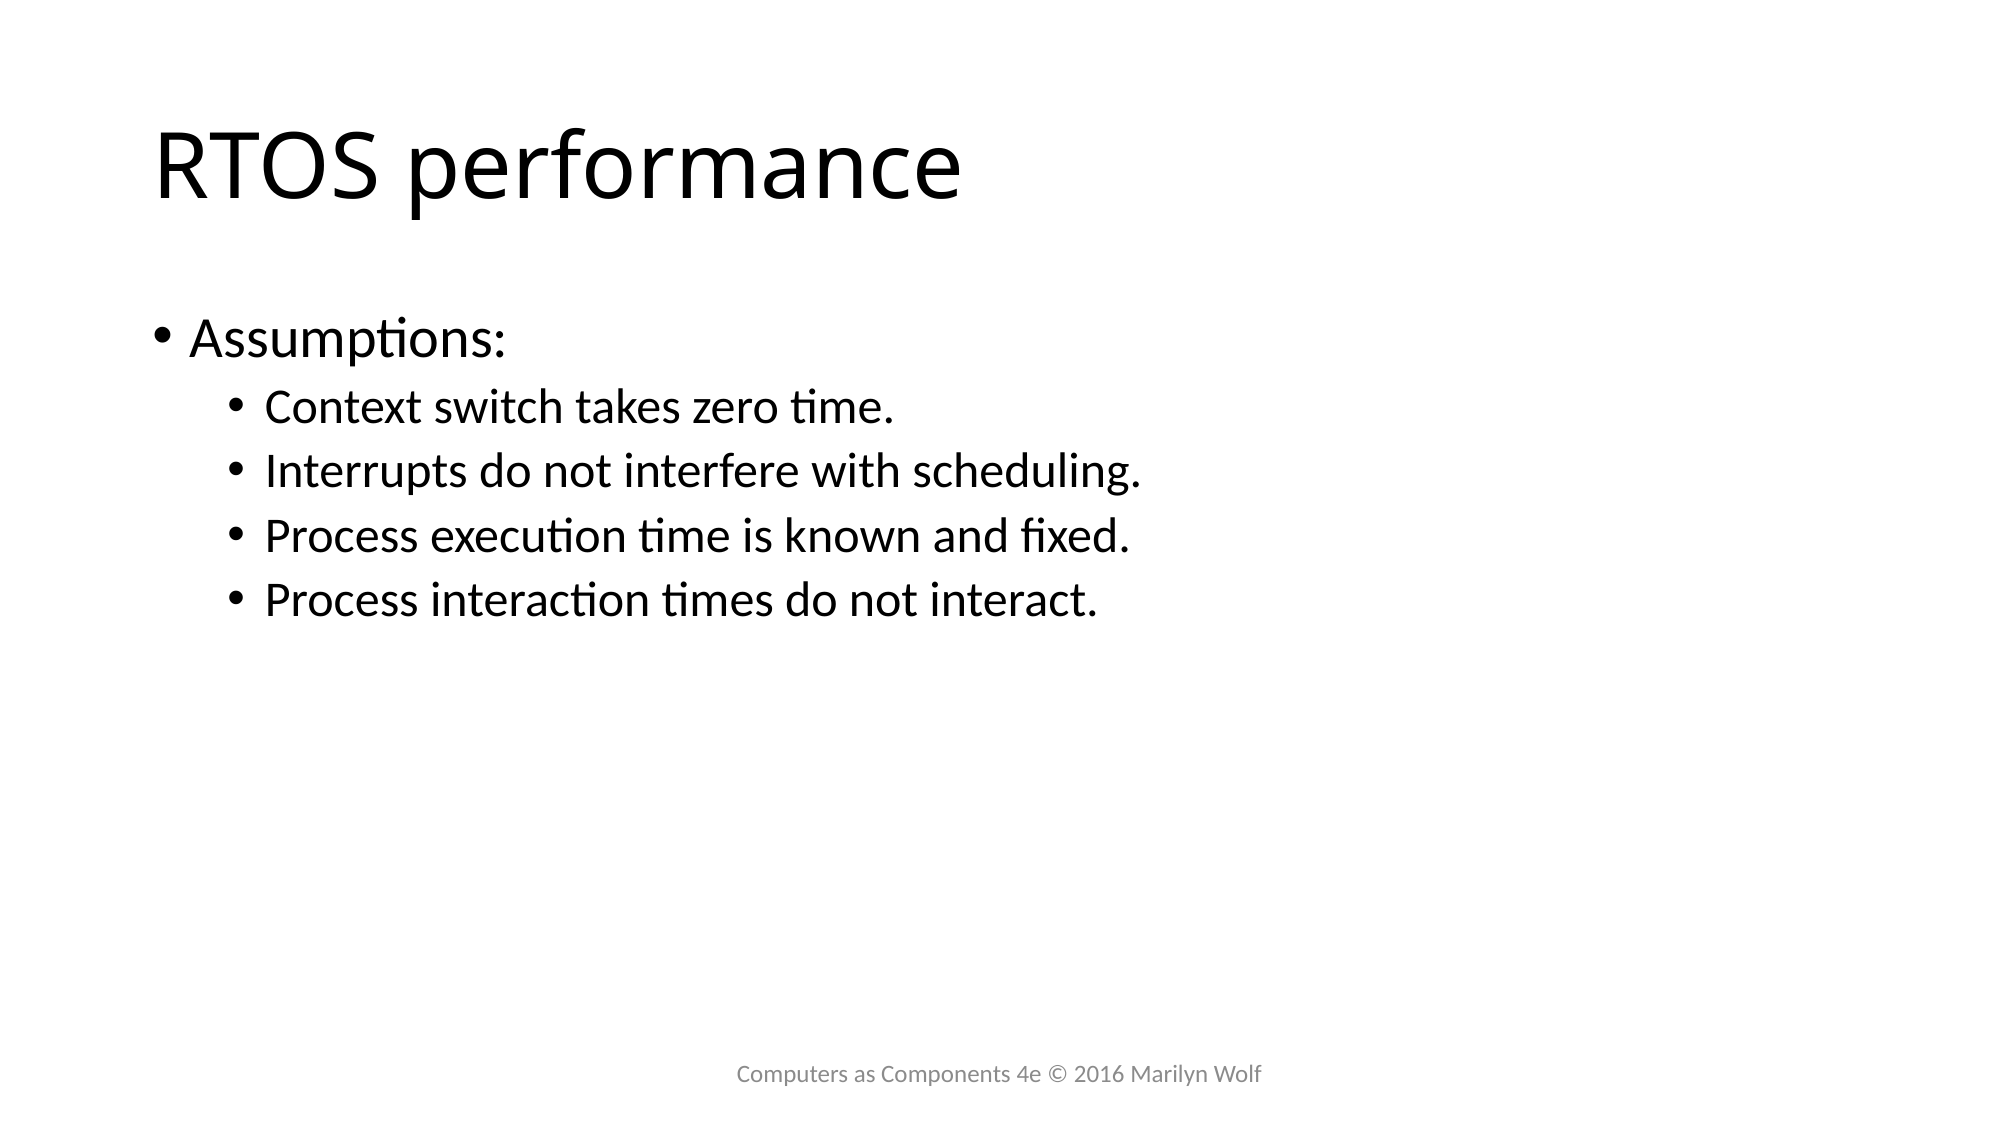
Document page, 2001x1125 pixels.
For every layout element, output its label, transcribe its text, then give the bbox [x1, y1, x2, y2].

footer Computers as Components 4e © 2016 Marilyn Wolf [662, 1042, 1338, 1103]
list Assumptions: Context switch takes zero time. Interrupts do not interfere with scheduling. Process execution time is known and fixed. Process interaction times do not interact. [137, 299, 1863, 1014]
title RTOS performance [137, 59, 1863, 278]
